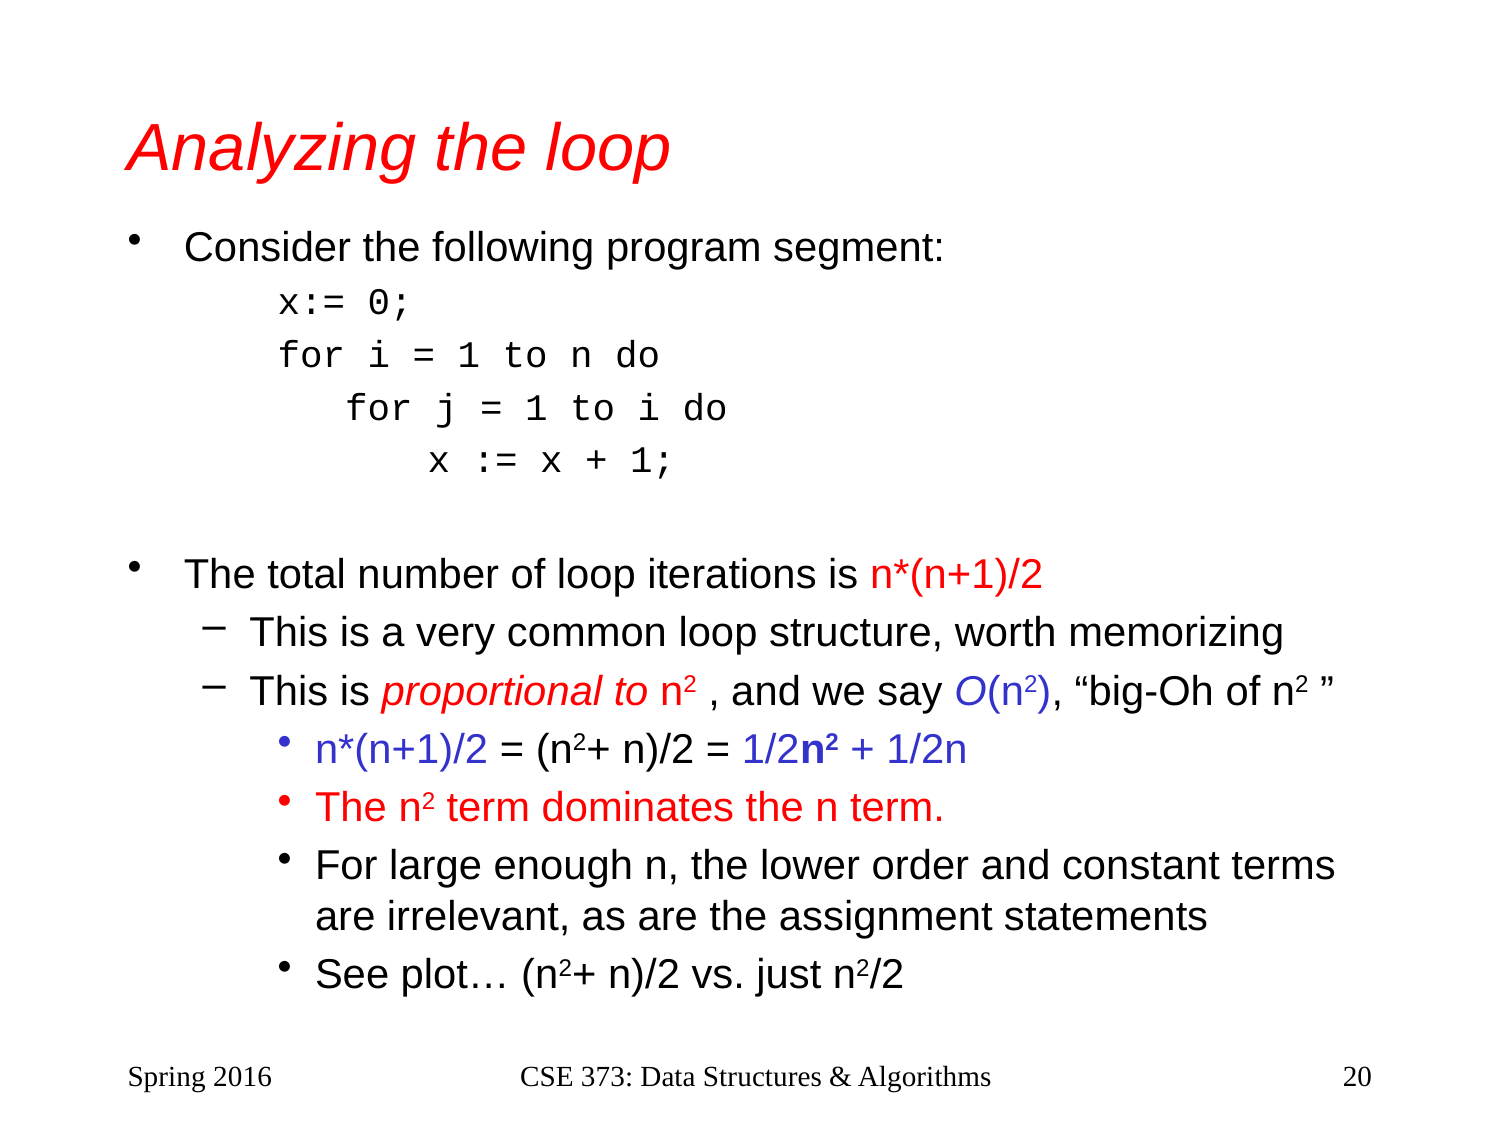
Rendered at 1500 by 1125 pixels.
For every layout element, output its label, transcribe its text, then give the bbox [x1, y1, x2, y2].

footer CSE 373: Data Structures & Algorithms [474, 1049, 1038, 1125]
slide_number 20 [1074, 1049, 1388, 1125]
slide_number Spring 2016 [112, 1049, 426, 1125]
title Analyzing the loop [112, 49, 1388, 212]
list Consider the following program segment: x:= 0; for i = 1 to n do for j = 1 to i do x := x + 1; The total number of loop iterations is n*(n+1)/2 This is a very common loop structure, worth memorizing This is proportional to n2 , and we say O(n2), “big-Oh of n2 ” n*(n+1)/2 = (n2+ n)/2 = 1/2n2 + 1/2n The n2 term dominates the n term. For large enough n, the lower order and constant terms are irrelevant, as are the assignment statements See plot… (n2+ n)/2 vs. just n2/2 [112, 212, 1388, 1038]
